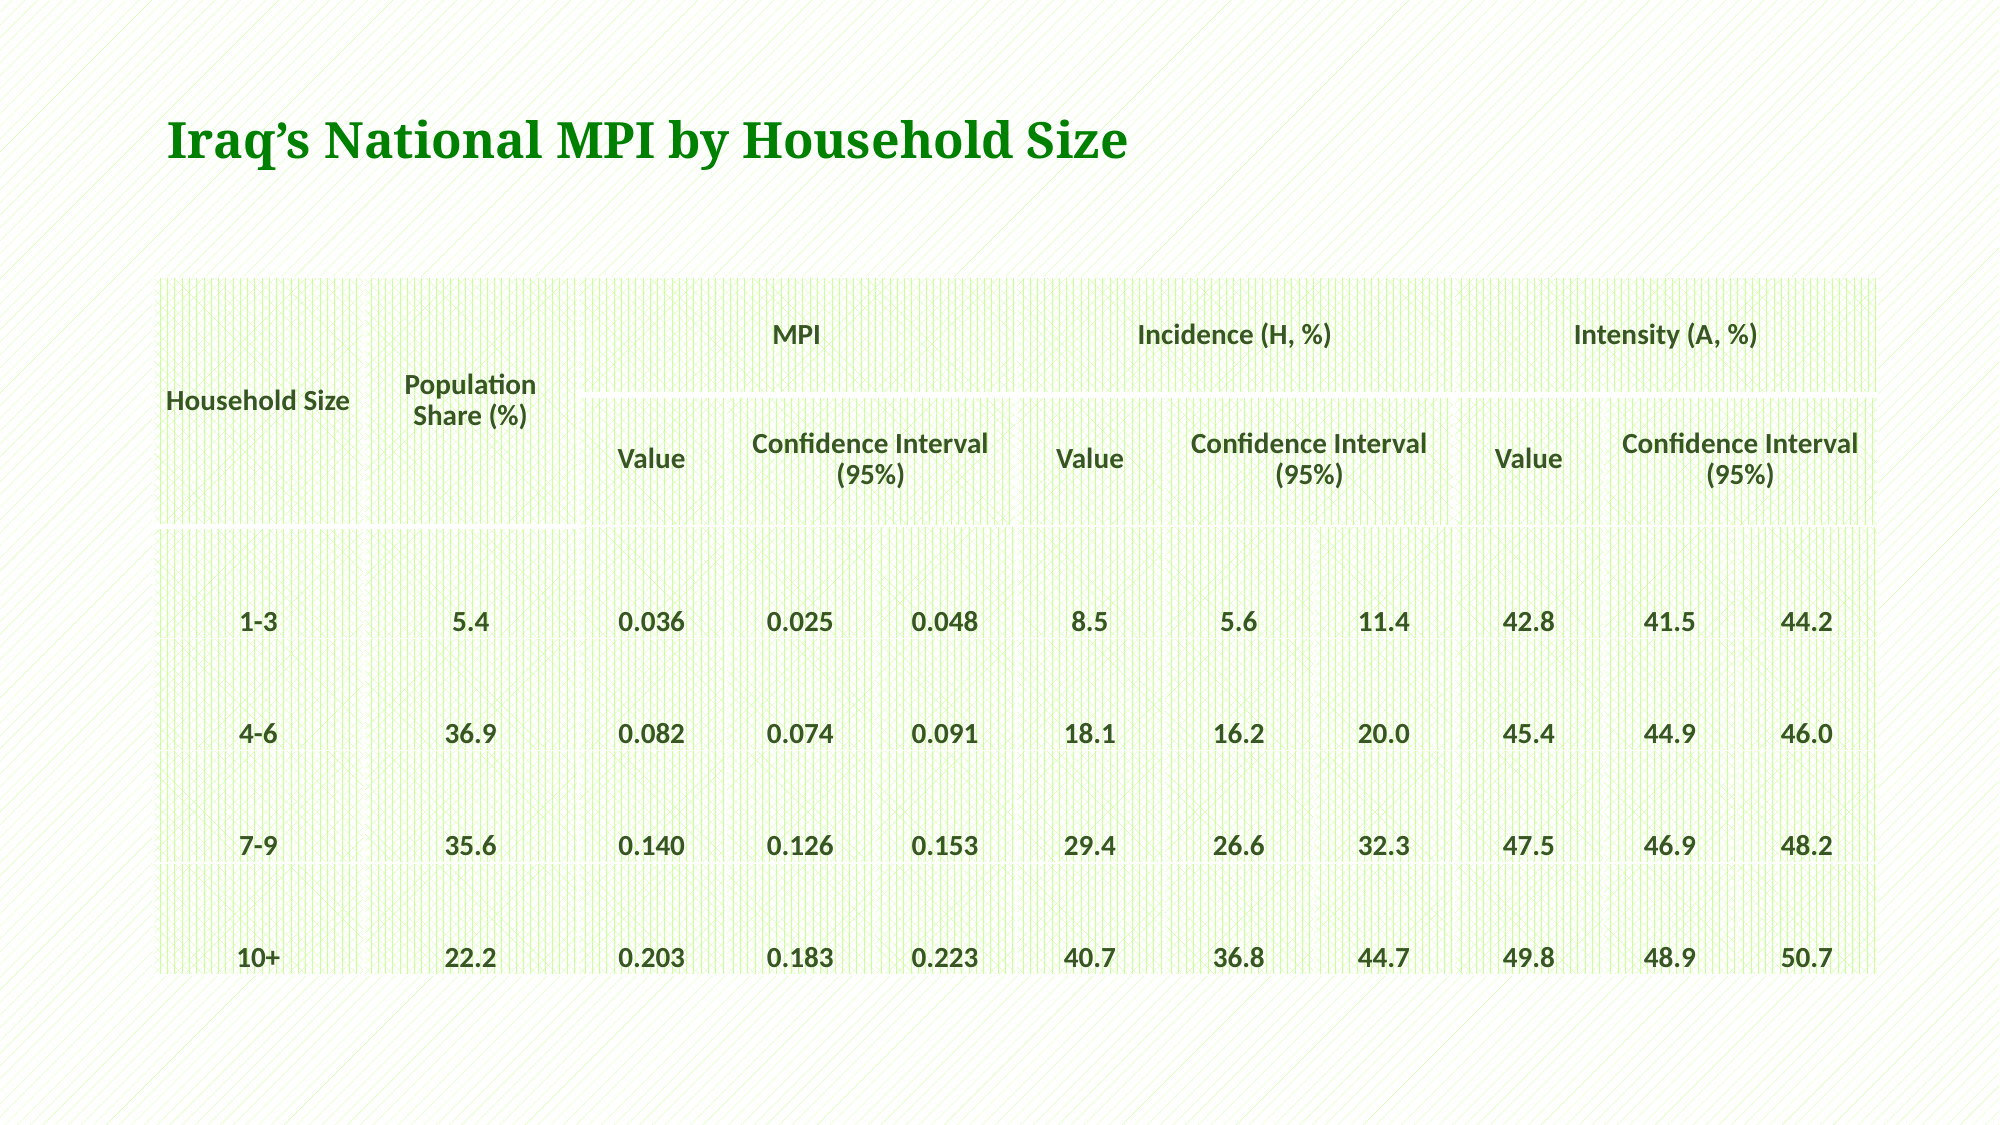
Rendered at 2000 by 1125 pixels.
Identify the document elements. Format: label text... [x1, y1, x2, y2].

table_cell 44.7 [1314, 864, 1453, 974]
table_header Intensity (A, %) [1455, 278, 1877, 392]
table_cell 0.036 [579, 527, 725, 638]
table_cell 45.4 [1455, 639, 1603, 750]
table_cell Confidence Interval (95%) [1165, 398, 1453, 525]
table_cell 0.025 [727, 527, 874, 638]
table_cell 48.9 [1604, 864, 1735, 974]
title Iraq’s National MPI by Household Size [153, 106, 1878, 238]
table_cell Confidence Interval (95%) [727, 398, 1015, 525]
table_cell 32.3 [1314, 751, 1453, 862]
table_header Incidence (H, %) [1017, 278, 1453, 392]
table_cell 5.4 [365, 529, 577, 638]
table_cell 50.7 [1737, 864, 1877, 974]
table_cell 0.203 [579, 864, 725, 974]
table_cell 16.2 [1165, 639, 1313, 750]
table_cell 42.8 [1455, 527, 1603, 638]
table_cell 0.140 [579, 751, 725, 862]
table_cell 26.6 [1165, 751, 1313, 862]
table_cell Value [1017, 398, 1163, 525]
table_cell 0.126 [727, 751, 874, 862]
table_cell 44.2 [1737, 527, 1877, 638]
table_cell 22.2 [365, 864, 577, 974]
table_cell 10+ [154, 864, 363, 974]
table_cell 47.5 [1455, 751, 1603, 862]
table_cell 36.8 [1165, 864, 1313, 974]
table_cell 4-6 [154, 639, 363, 750]
table_cell 0.082 [579, 639, 725, 750]
table_cell 0.153 [875, 751, 1015, 862]
table_header Population Share (%) [365, 278, 577, 524]
table_cell 46.0 [1737, 639, 1877, 750]
table_cell 40.7 [1017, 864, 1163, 974]
table_cell Value [1455, 398, 1603, 525]
table_cell 1-3 [154, 529, 363, 638]
table_cell 20.0 [1314, 639, 1453, 750]
table_header Household Size [154, 278, 363, 524]
table_cell 48.2 [1737, 751, 1877, 862]
table_cell 11.4 [1314, 527, 1453, 638]
table_cell 0.091 [875, 639, 1015, 750]
table_cell 18.1 [1017, 639, 1163, 750]
table_cell 44.9 [1604, 639, 1735, 750]
table_cell Confidence Interval (95%) [1604, 398, 1877, 525]
table_cell Value [579, 398, 725, 525]
table_cell 5.6 [1165, 527, 1313, 638]
table_cell 0.048 [875, 527, 1015, 638]
table_cell 41.5 [1604, 527, 1735, 638]
table_cell 0.074 [727, 639, 874, 750]
table_cell 49.8 [1455, 864, 1603, 974]
table_header MPI [579, 278, 1015, 392]
table_cell 7-9 [154, 751, 363, 862]
table_cell 36.9 [365, 639, 577, 750]
table_cell 29.4 [1017, 751, 1163, 862]
table_cell 0.223 [875, 864, 1015, 974]
table_cell 8.5 [1017, 527, 1163, 638]
table_cell 35.6 [365, 751, 577, 862]
table_cell 46.9 [1604, 751, 1735, 862]
table_cell 0.183 [727, 864, 874, 974]
